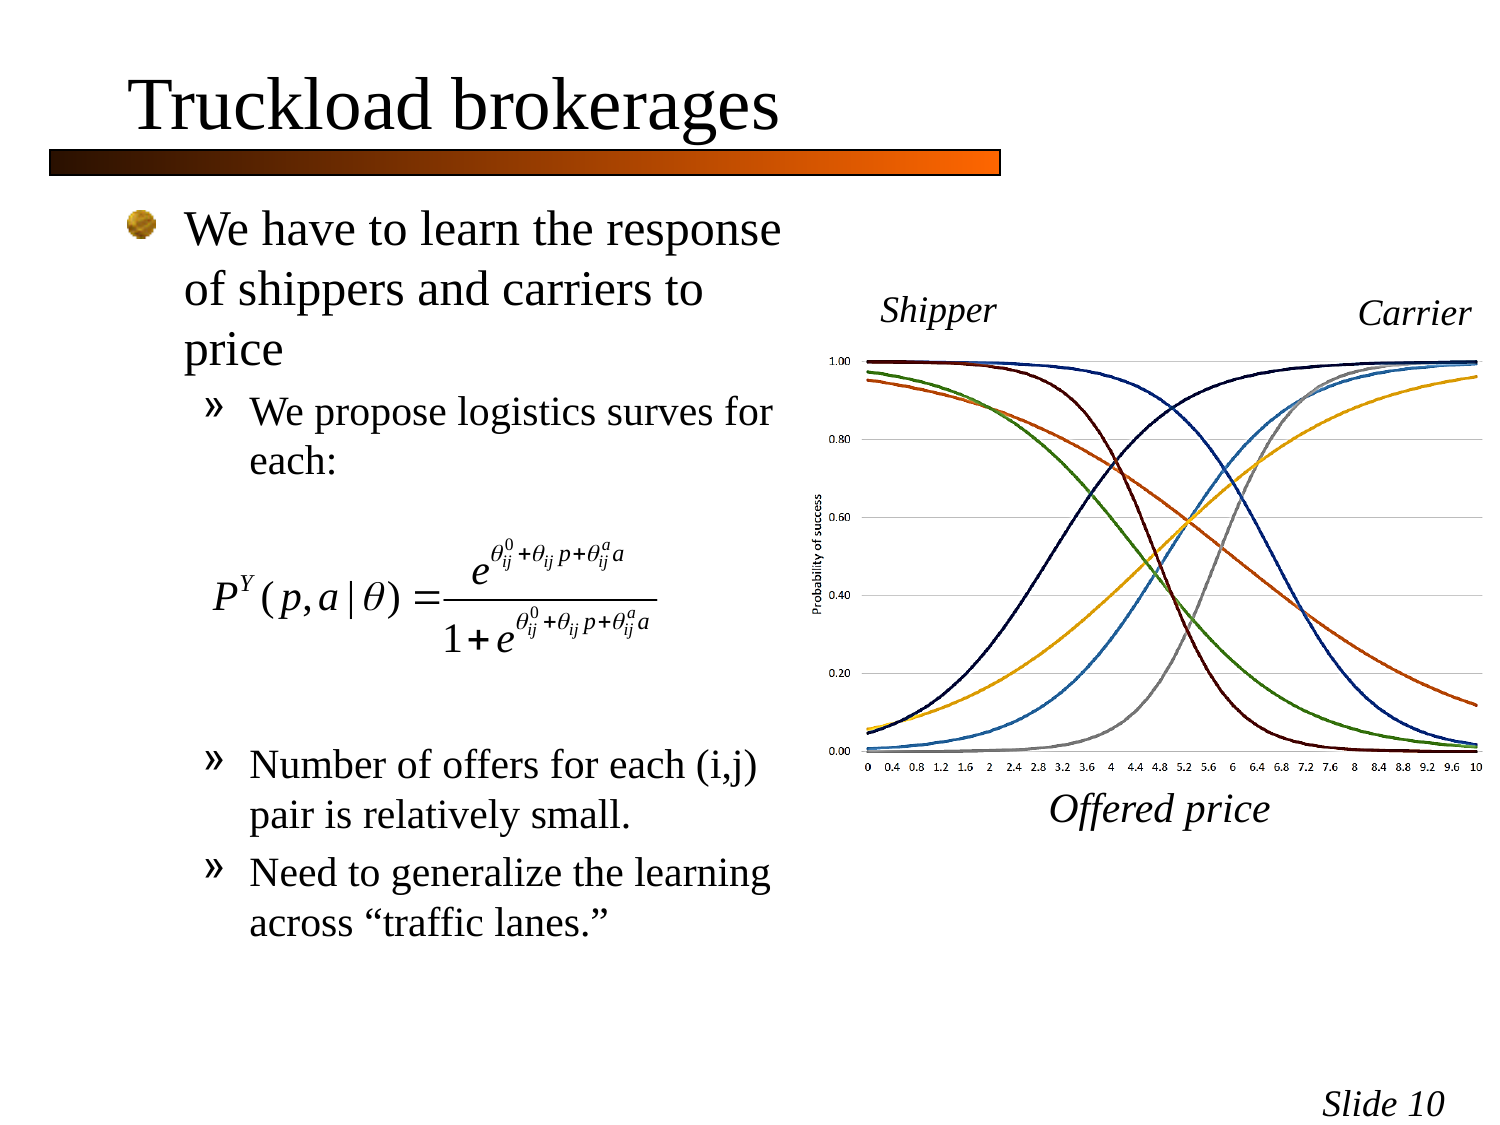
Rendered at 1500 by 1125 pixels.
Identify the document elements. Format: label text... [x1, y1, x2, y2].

picture [127, 210, 156, 239]
title Truckload brokerages [112, 50, 1388, 150]
text_box Carrier [1342, 280, 1487, 340]
text_box Slide 10 [1227, 1071, 1500, 1125]
picture [797, 346, 1490, 799]
text_box Offered price [1033, 806, 1286, 839]
list We have to learn the response of shippers and carriers to price We propose logistics surves for each: Number of offers for each (i,j) pair is relatively small. Need to generalize the learning across “traffic lanes.” [112, 187, 804, 1000]
text_box Shipper [865, 277, 1012, 338]
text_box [205, 526, 667, 664]
